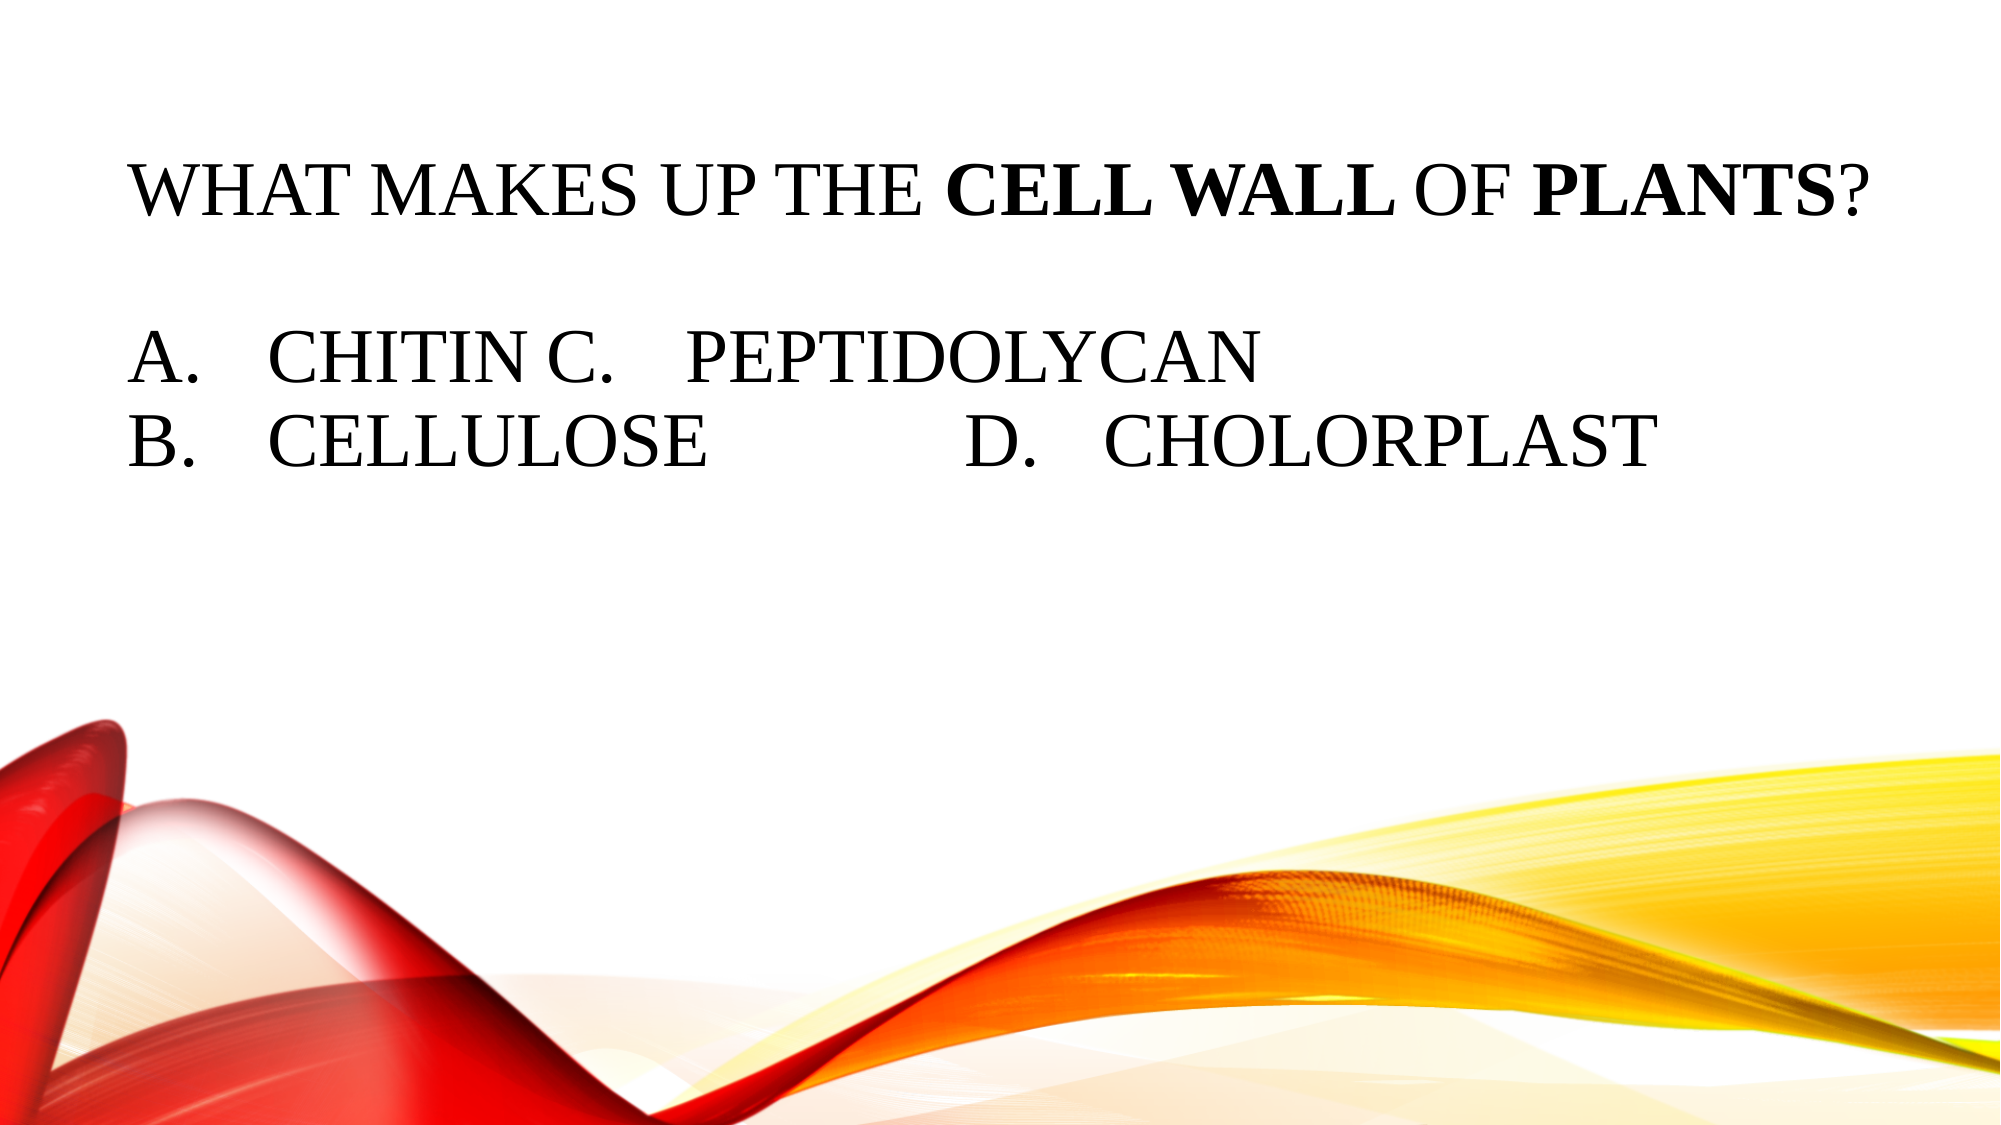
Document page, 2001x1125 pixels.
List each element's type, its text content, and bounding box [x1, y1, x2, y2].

title What makes up the cell wall of plants? a. chitin c. peptidolycan b. cellulose d. cholorplast [112, 123, 1888, 584]
picture [0, 717, 2000, 1125]
